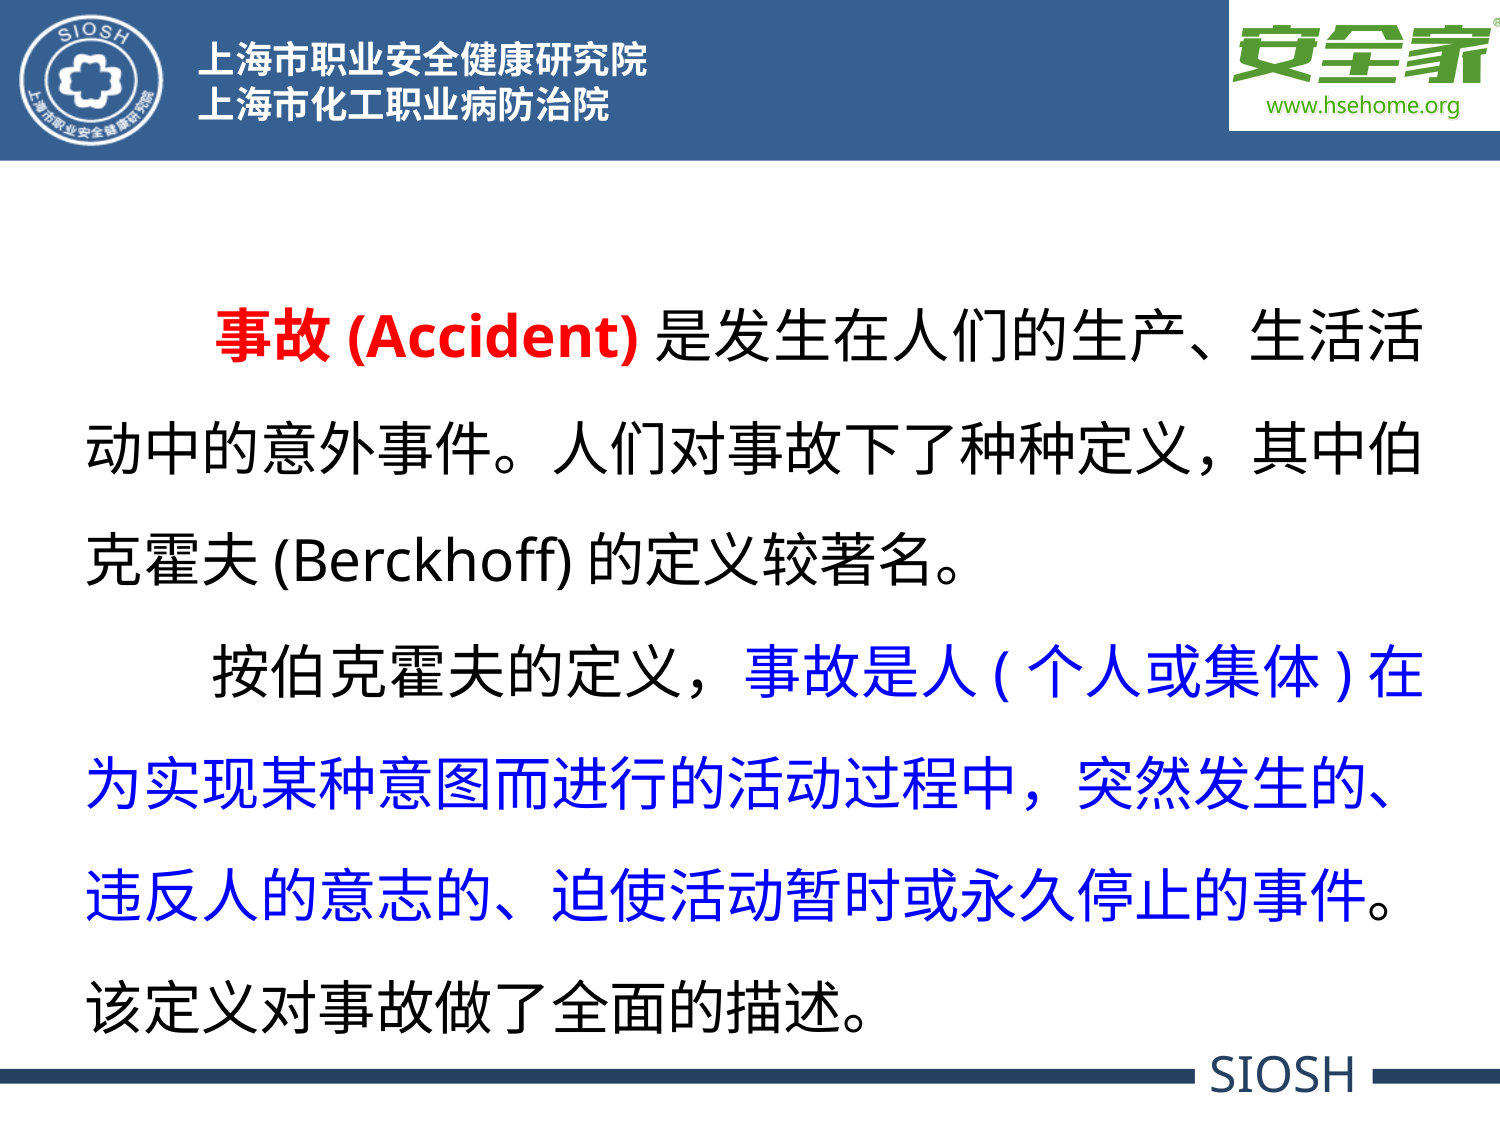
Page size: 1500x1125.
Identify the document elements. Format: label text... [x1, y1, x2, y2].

picture [19, 0, 165, 150]
picture [1229, 0, 1500, 131]
text_box 事故(Accident)是发生在人们的生产、生活活动中的意外事件。人们对事故下了种种定义，其中伯克霍夫(Berckhoff)的定义较著名。 按伯克霍夫的定义，事故是人(个人或集体)在为实现某种意图而进行的活动过程中，突然发生的、违反人的意志的、迫使活动暂时或永久停止的事件。该定义对事故做了全面的描述。 [70, 250, 1441, 1049]
